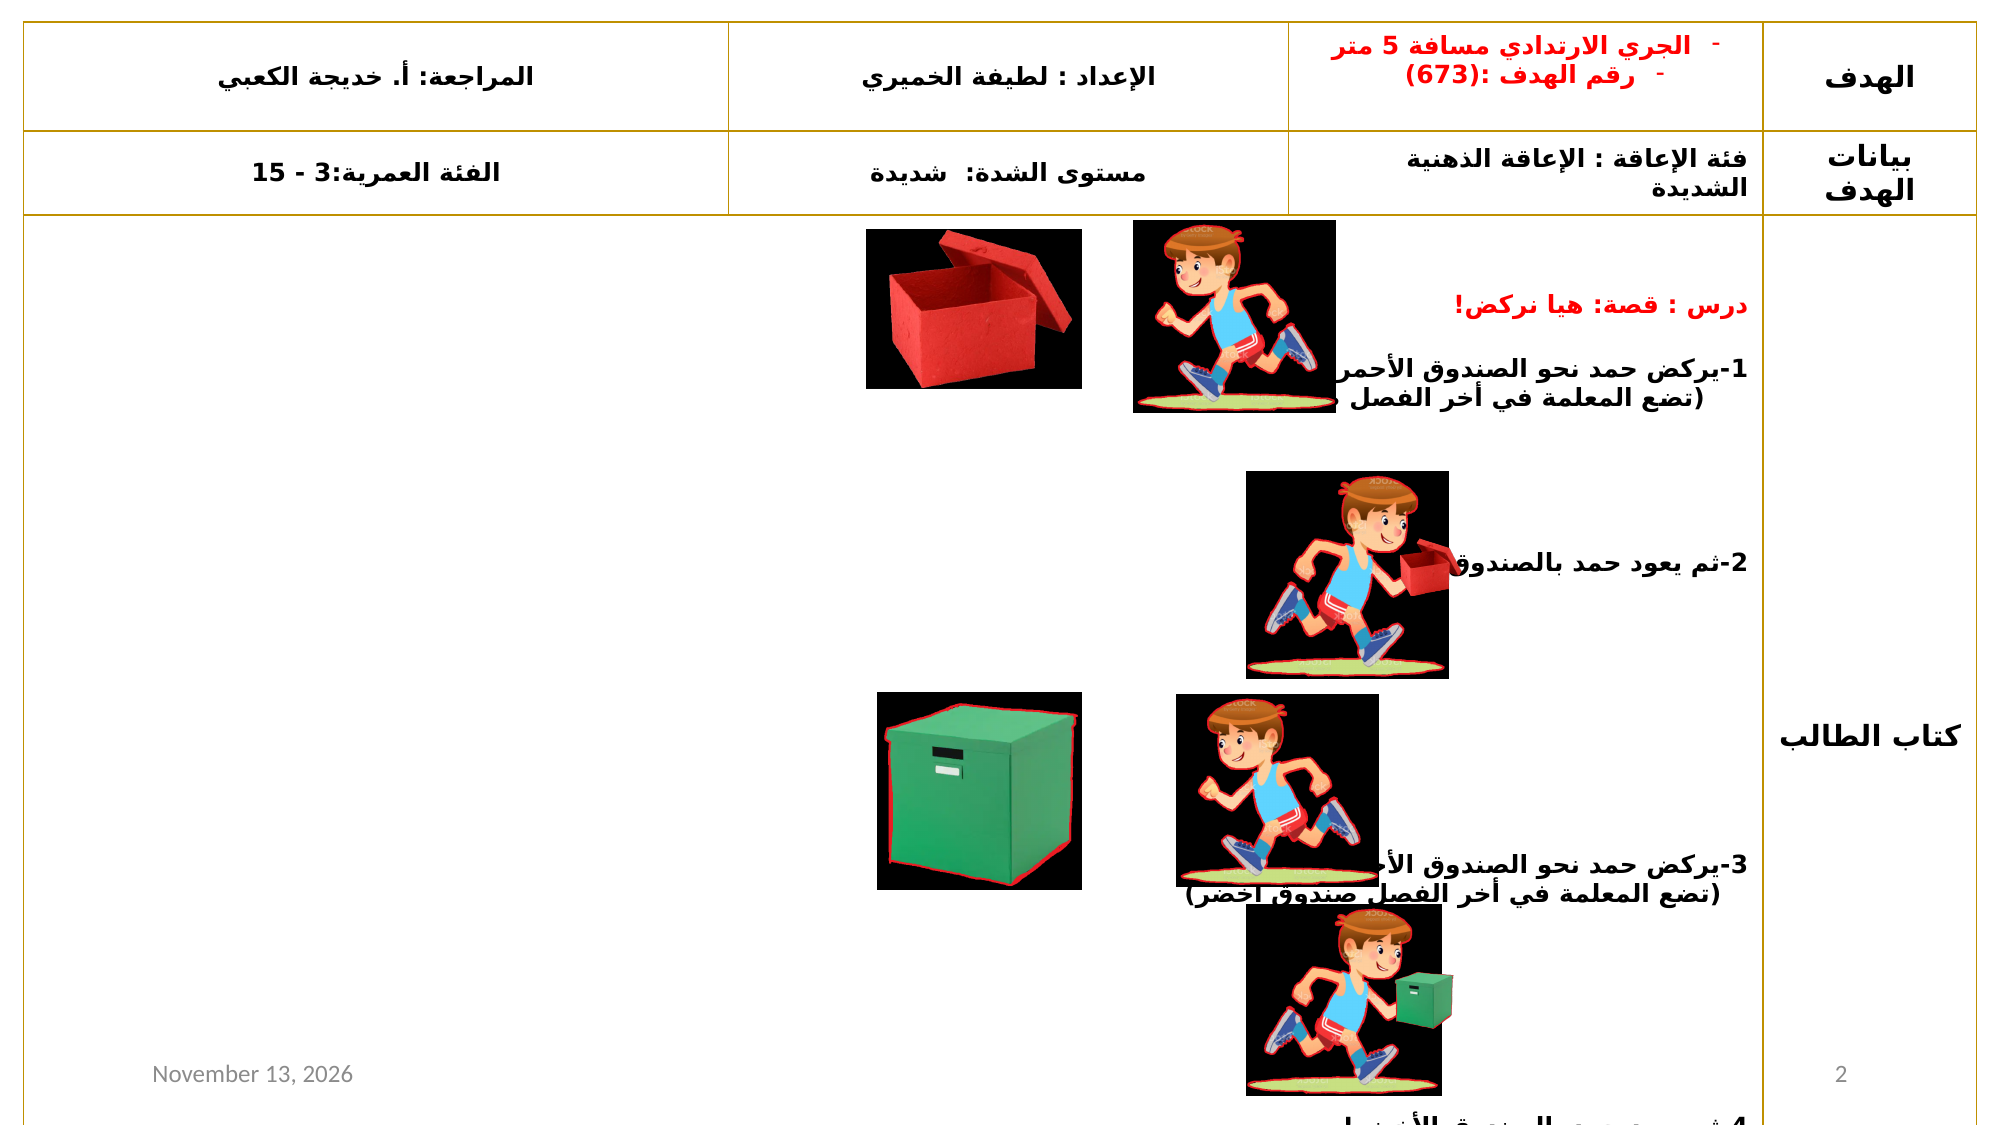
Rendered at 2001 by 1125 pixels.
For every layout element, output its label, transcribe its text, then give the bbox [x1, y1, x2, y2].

table_cell فئة الإعاقة : الإعاقة الذهنية الشديدة [1289, 132, 1762, 214]
table_cell مستوى الشدة: شديدة [729, 132, 1288, 214]
table_cell كتاب الطالب [1764, 216, 1976, 1125]
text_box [1246, 904, 1455, 1096]
picture [1133, 220, 1336, 413]
table_cell بيانات الهدف [1764, 132, 1976, 214]
slide_number 2 [1412, 1042, 1863, 1103]
picture [877, 692, 1082, 890]
table_header الجري الارتدادي مسافة 5 متر رقم الهدف :(673) [1289, 23, 1762, 130]
table_header المراجعة: أ. خديجة الكعبي [24, 23, 728, 130]
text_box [1246, 471, 1465, 679]
table_cell الفئة العمرية:3 - 15 [24, 132, 728, 214]
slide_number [137, 1042, 588, 1103]
picture [1176, 694, 1379, 887]
table_header الإعداد : لطيفة الخميري [729, 23, 1288, 130]
picture [866, 229, 1082, 389]
table_header الهدف [1764, 23, 1976, 130]
table_cell درس : قصة: هيا نركض! 1-يركض حمد نحو الصندوق الأحمر! (تضع المعلمة في أخر الفصل صندوق أحمر) 2-ثم يعود حمد بالصندوق الأحمر! 3-يركض حمد نحو الصندوق الأخضر! (تضع المعلمة في أخر الفصل صندوق أخضر) 4-ثم يعود حمد بالصندوق الأخضر! [24, 216, 1762, 1125]
